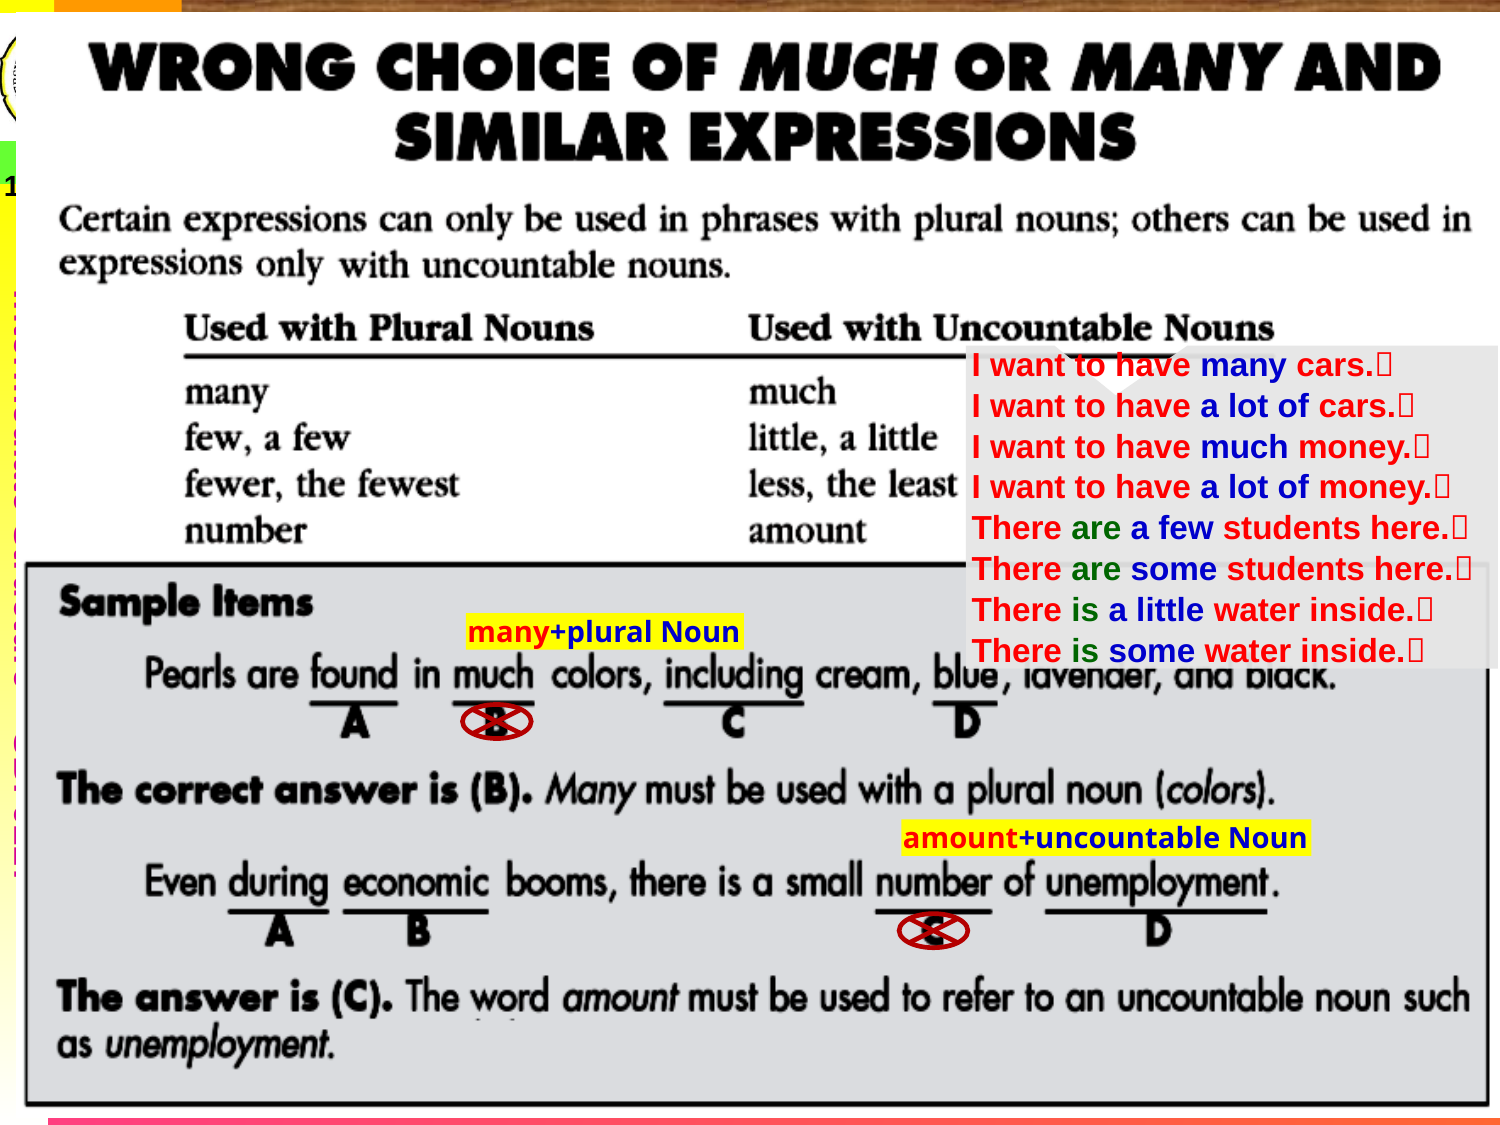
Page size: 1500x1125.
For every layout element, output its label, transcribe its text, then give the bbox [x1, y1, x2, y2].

picture [0, 0, 1500, 1119]
footer 15 [0, 124, 10, 228]
